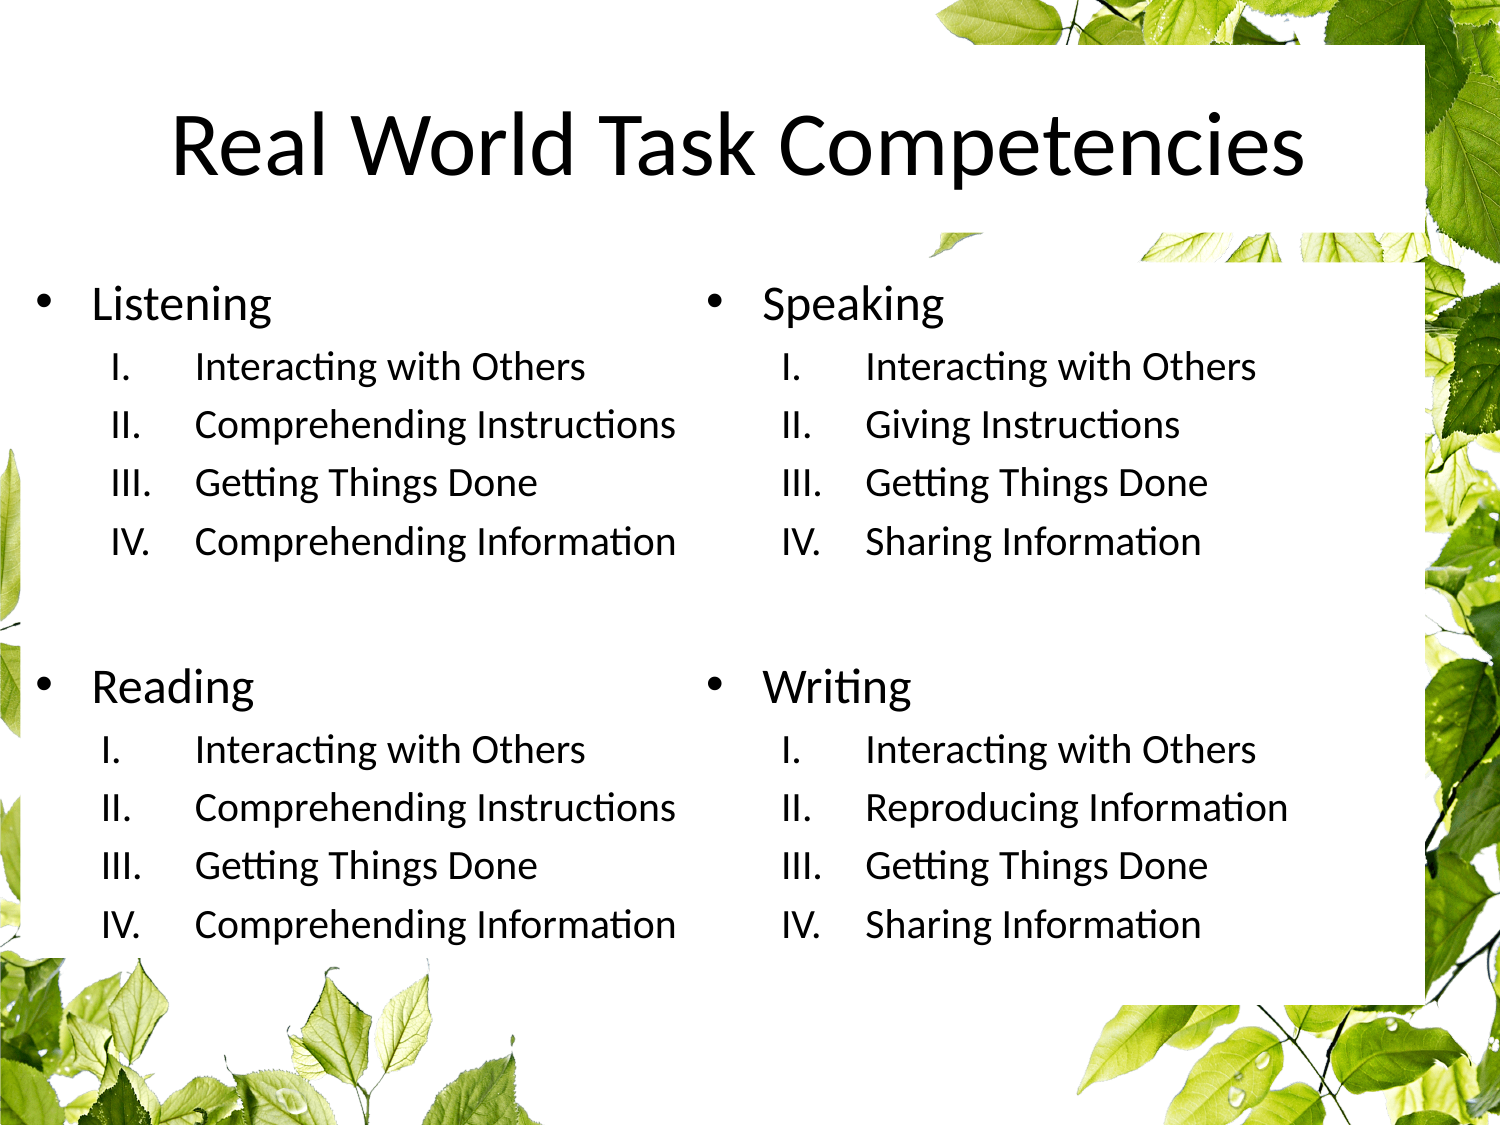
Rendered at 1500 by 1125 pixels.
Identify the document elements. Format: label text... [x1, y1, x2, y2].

title Real World Task Competencies [75, 45, 1425, 233]
list Listening Interacting with Others Comprehending Instructions Getting Things Done Comprehending Information Reading Interacting with Others Comprehending Instructions Getting Things Done Comprehending Information [20, 262, 691, 958]
list Speaking Interacting with Others Giving Instructions Getting Things Done Sharing Information Writing Interacting with Others Reproducing Information Getting Things Done Sharing Information [691, 262, 1425, 1005]
picture [0, 0, 1500, 1125]
